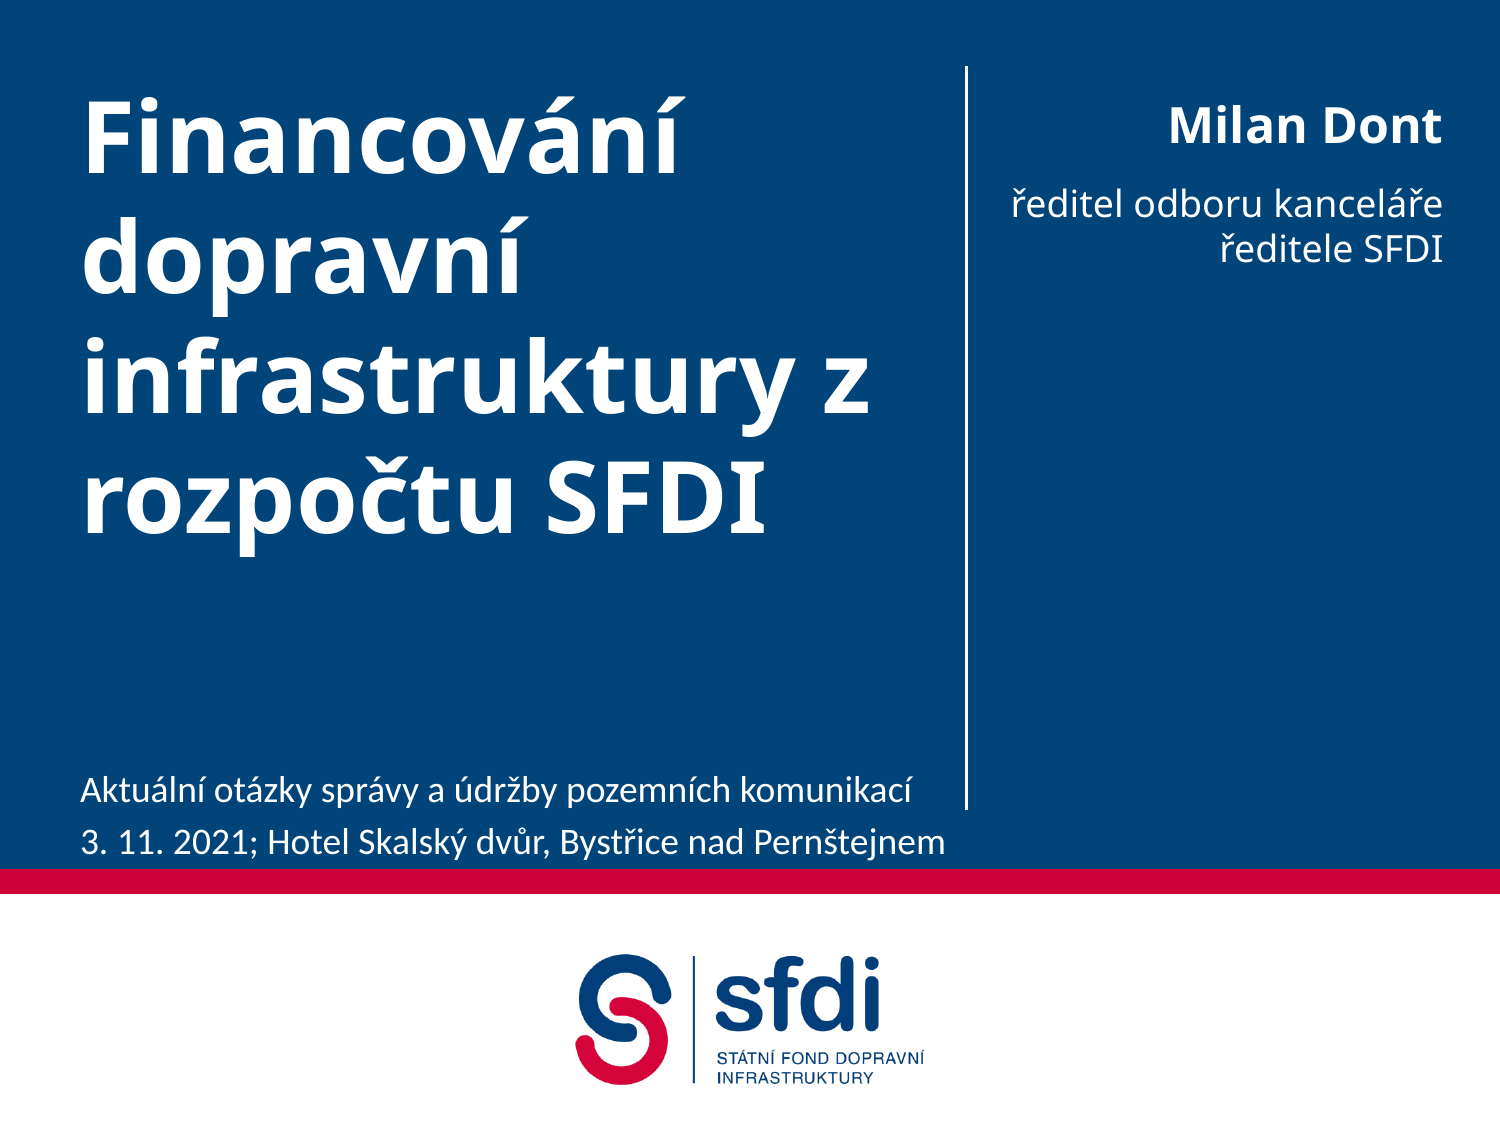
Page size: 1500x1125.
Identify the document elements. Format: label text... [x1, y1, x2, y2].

title Financování dopravní infrastruktury z rozpočtu SFDI [64, 66, 904, 728]
list ředitel odboru kanceláře ředitele SFDI [974, 172, 1459, 315]
picture [575, 953, 925, 1085]
list Aktuální otázky správy a údržby pozemních komunikací 3. 11. 2021; Hotel Skalský dvůr, Bystřice nad Pernštejnem [64, 751, 967, 870]
picture [0, 869, 1500, 894]
subtitle Milan Dont [966, 85, 1459, 173]
